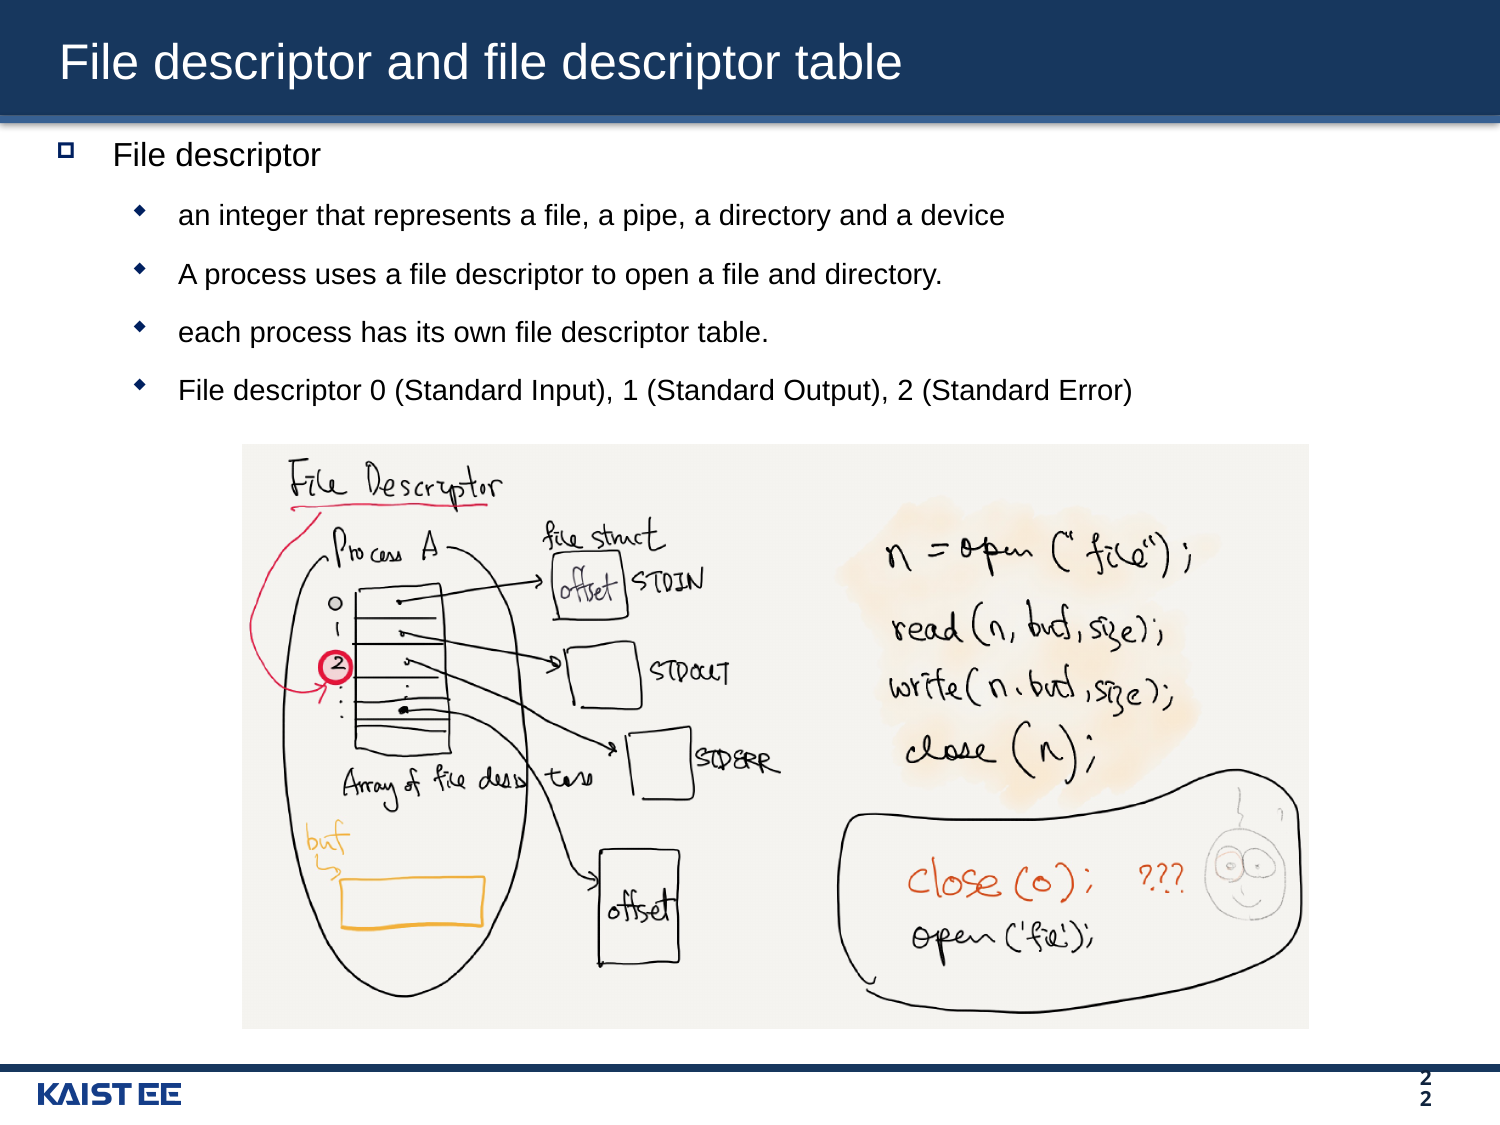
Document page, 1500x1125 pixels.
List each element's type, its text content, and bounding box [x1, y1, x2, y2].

slide_number 22 [1404, 1061, 1442, 1097]
picture [241, 444, 1309, 1029]
text_box File descriptor and file descriptor table [53, 3, 1334, 105]
text_box File descriptor an integer that represents a file, a pipe, a directory and a device A process uses a file descriptor to open a file and directory. each process has its own file descriptor table. File descriptor 0 (Standard Input), 1 (Standard Output), 2 (Standard Error) [41, 105, 1453, 844]
picture [38, 1083, 181, 1105]
